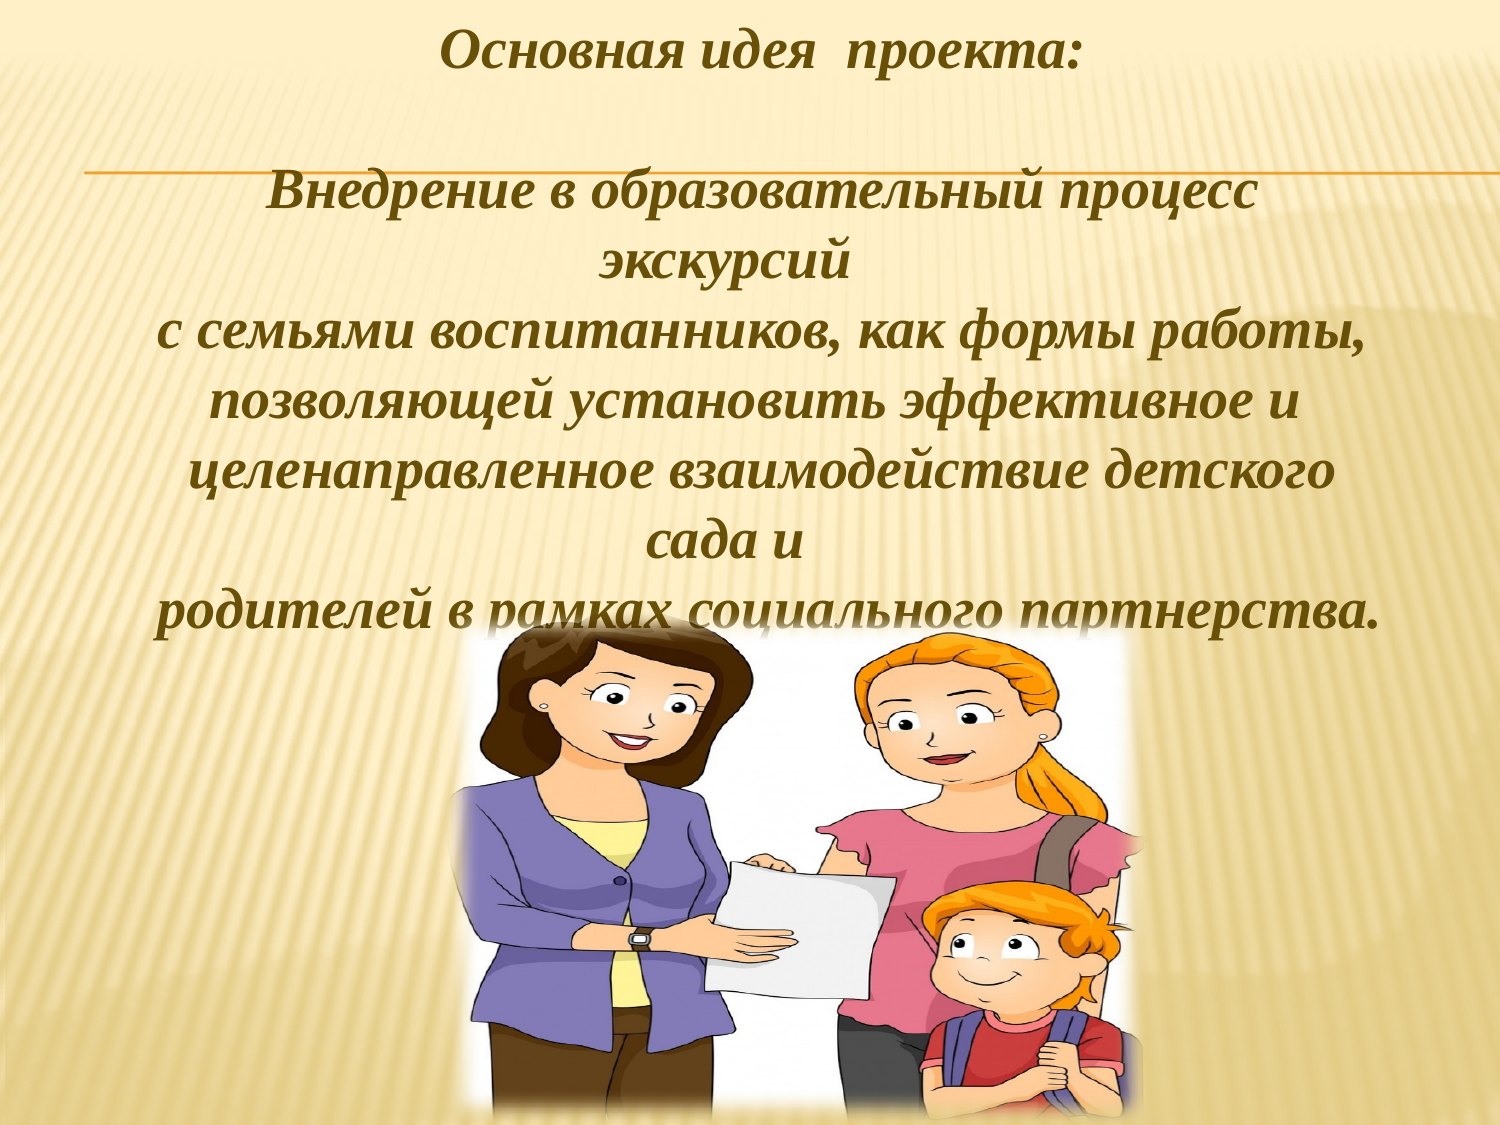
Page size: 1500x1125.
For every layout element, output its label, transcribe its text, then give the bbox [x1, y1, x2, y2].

text_box Основная идея проекта: Внедрение в образовательный процесс экскурсий с семьями воспитанников, как формы работы, позволяющей установить эффективное и целенаправленное взаимодействие детского сада и родителей в рамках социального партнерства. [50, 2, 1402, 578]
picture [444, 609, 1149, 1125]
